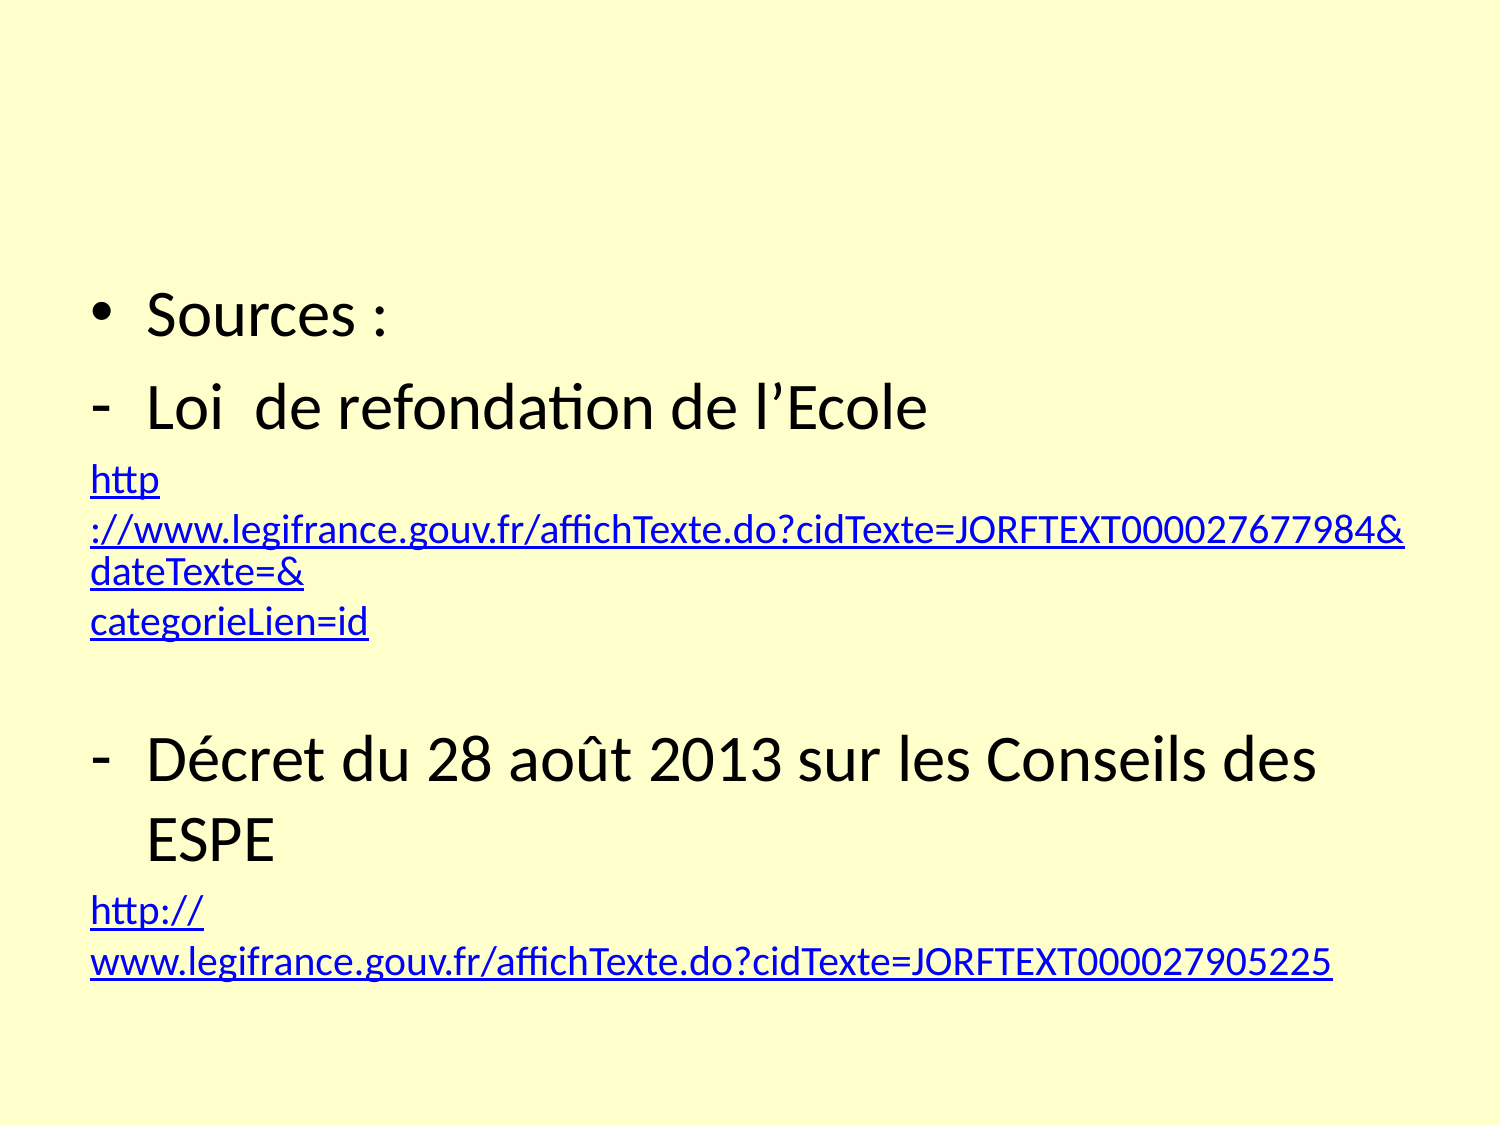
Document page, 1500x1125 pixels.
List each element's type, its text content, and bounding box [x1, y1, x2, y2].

list Sources : Loi de refondation de l’Ecole http://www.legifrance.gouv.fr/affichTexte.do?cidTexte=JORFTEXT000027677984&dateTexte=&categorieLien=id Décret du 28 août 2013 sur les Conseils des ESPE http://www.legifrance.gouv.fr/affichTexte.do?cidTexte=JORFTEXT000027905225 [75, 262, 1425, 1005]
